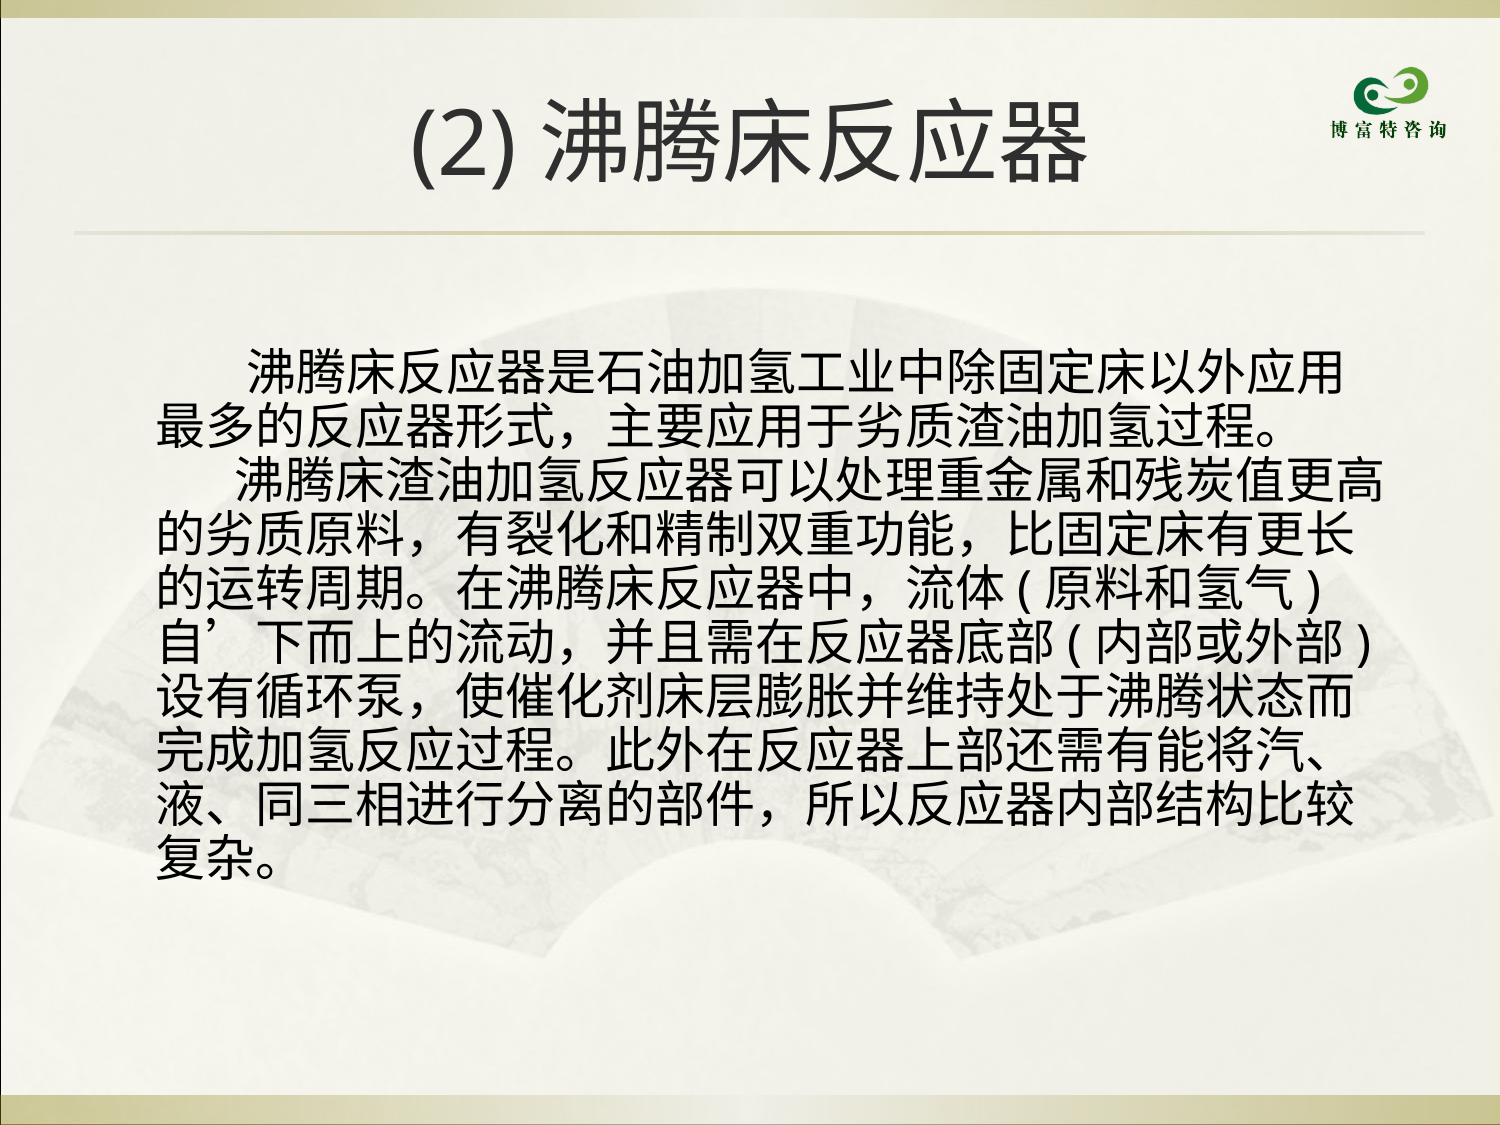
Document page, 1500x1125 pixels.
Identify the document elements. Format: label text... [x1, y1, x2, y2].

title (2)沸腾床反应器 [74, 44, 1426, 233]
list 沸腾床反应器是石油加氢工业中除固定床以外应用最多的反应器形式，主要应用于劣质渣油加氢过程。 沸腾床渣油加氢反应器可以处理重金属和残炭值更高的劣质原料，有裂化和精制双重功能，比固定床有更长的运转周期。在沸腾床反应器中，流体(原料和氢气)自’下而上的流动，并且需在反应器底部(内部或外部)设有循环泵，使催化剂床层膨胀并维持处于沸腾状态而完成加氢反应过程。此外在反应器上部还需有能将汽、液、同三相进行分离的部件，所以反应器内部结构比较复杂。 [140, 339, 1403, 951]
picture [0, 18, 1500, 1095]
